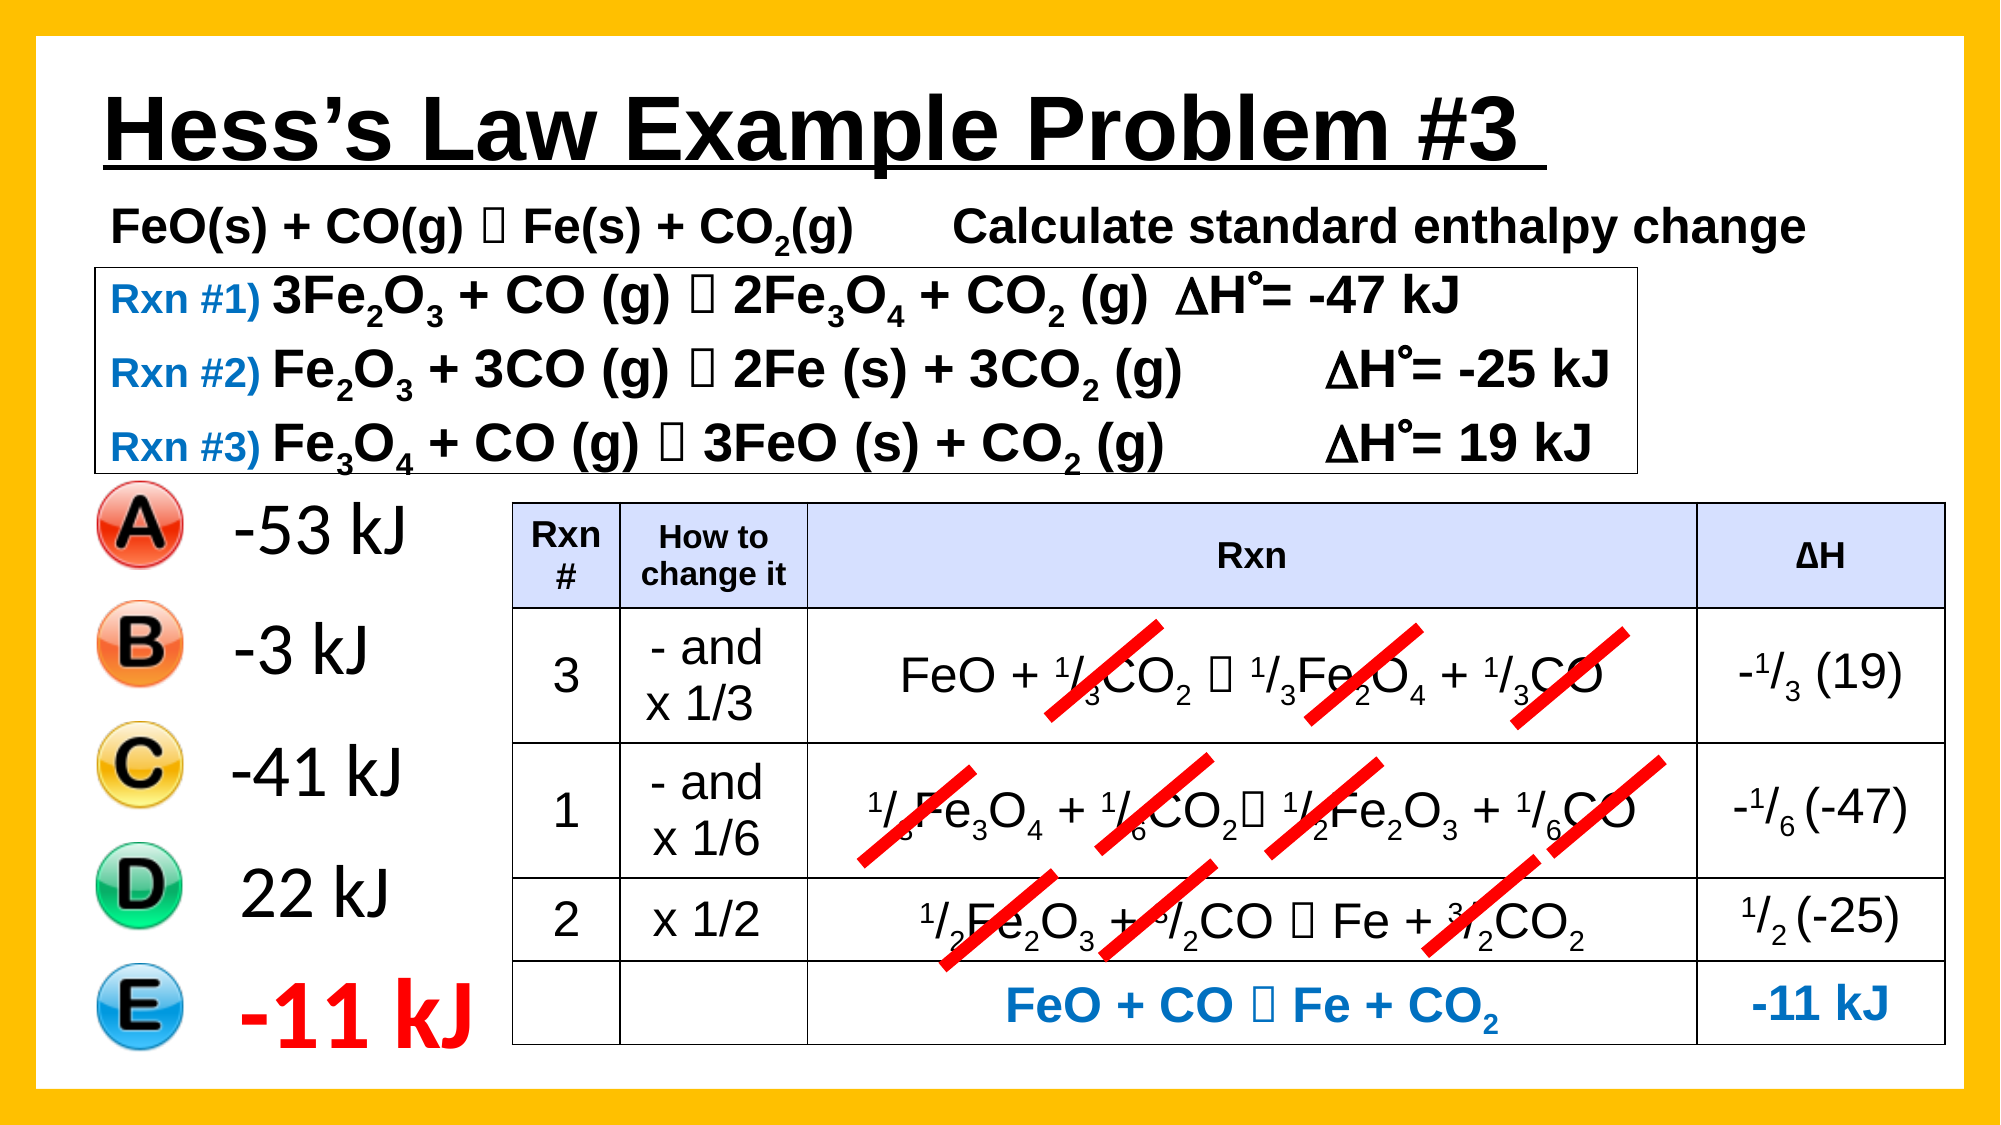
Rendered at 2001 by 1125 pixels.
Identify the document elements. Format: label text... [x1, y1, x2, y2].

table_cell -1/3 (19) [1698, 609, 1944, 742]
text_box FeO(s) + CO(g)  Fe(s) + CO2(g) Calculate standard enthalpy change [95, 186, 1938, 270]
title Rxn #1) 3Fe2O3 + CO (g)  2Fe3O4 + CO2 (g) H= -47 kJ Rxn #2) Fe2O3 + 3CO (g)  2Fe (s) + 3CO2 (g) H= -25 kJ Rxn #3) Fe3O4 + CO (g)  3FeO (s) + CO2 (g) H= 19 kJ [94, 267, 1638, 474]
table_cell -1/6 (-47) [1698, 744, 1944, 877]
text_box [93, 479, 1413, 1059]
table_header ∆H [1698, 504, 1944, 607]
table_cell FeO + 1/3CO2  1/3Fe2O4 + 1/3CO [1417, 609, 1696, 742]
table_cell -11 kJ [1698, 962, 1944, 1044]
table_cell 1/2Fe2O3 + 3/2CO  Fe + 3/2CO2 [1417, 879, 1696, 960]
text_box Hess’s Law Example Problem #3 [87, 36, 1672, 225]
text_box [0, 0, 2000, 1125]
table_header Rxn [1417, 504, 1696, 607]
table_cell 1/3Fe3O4 + 1/6CO2 1/2Fe2O3 + 1/6CO [1417, 744, 1696, 877]
table_cell FeO + CO  Fe + CO2 [1417, 962, 1696, 1044]
table_cell 1/2 (-25) [1698, 879, 1944, 960]
